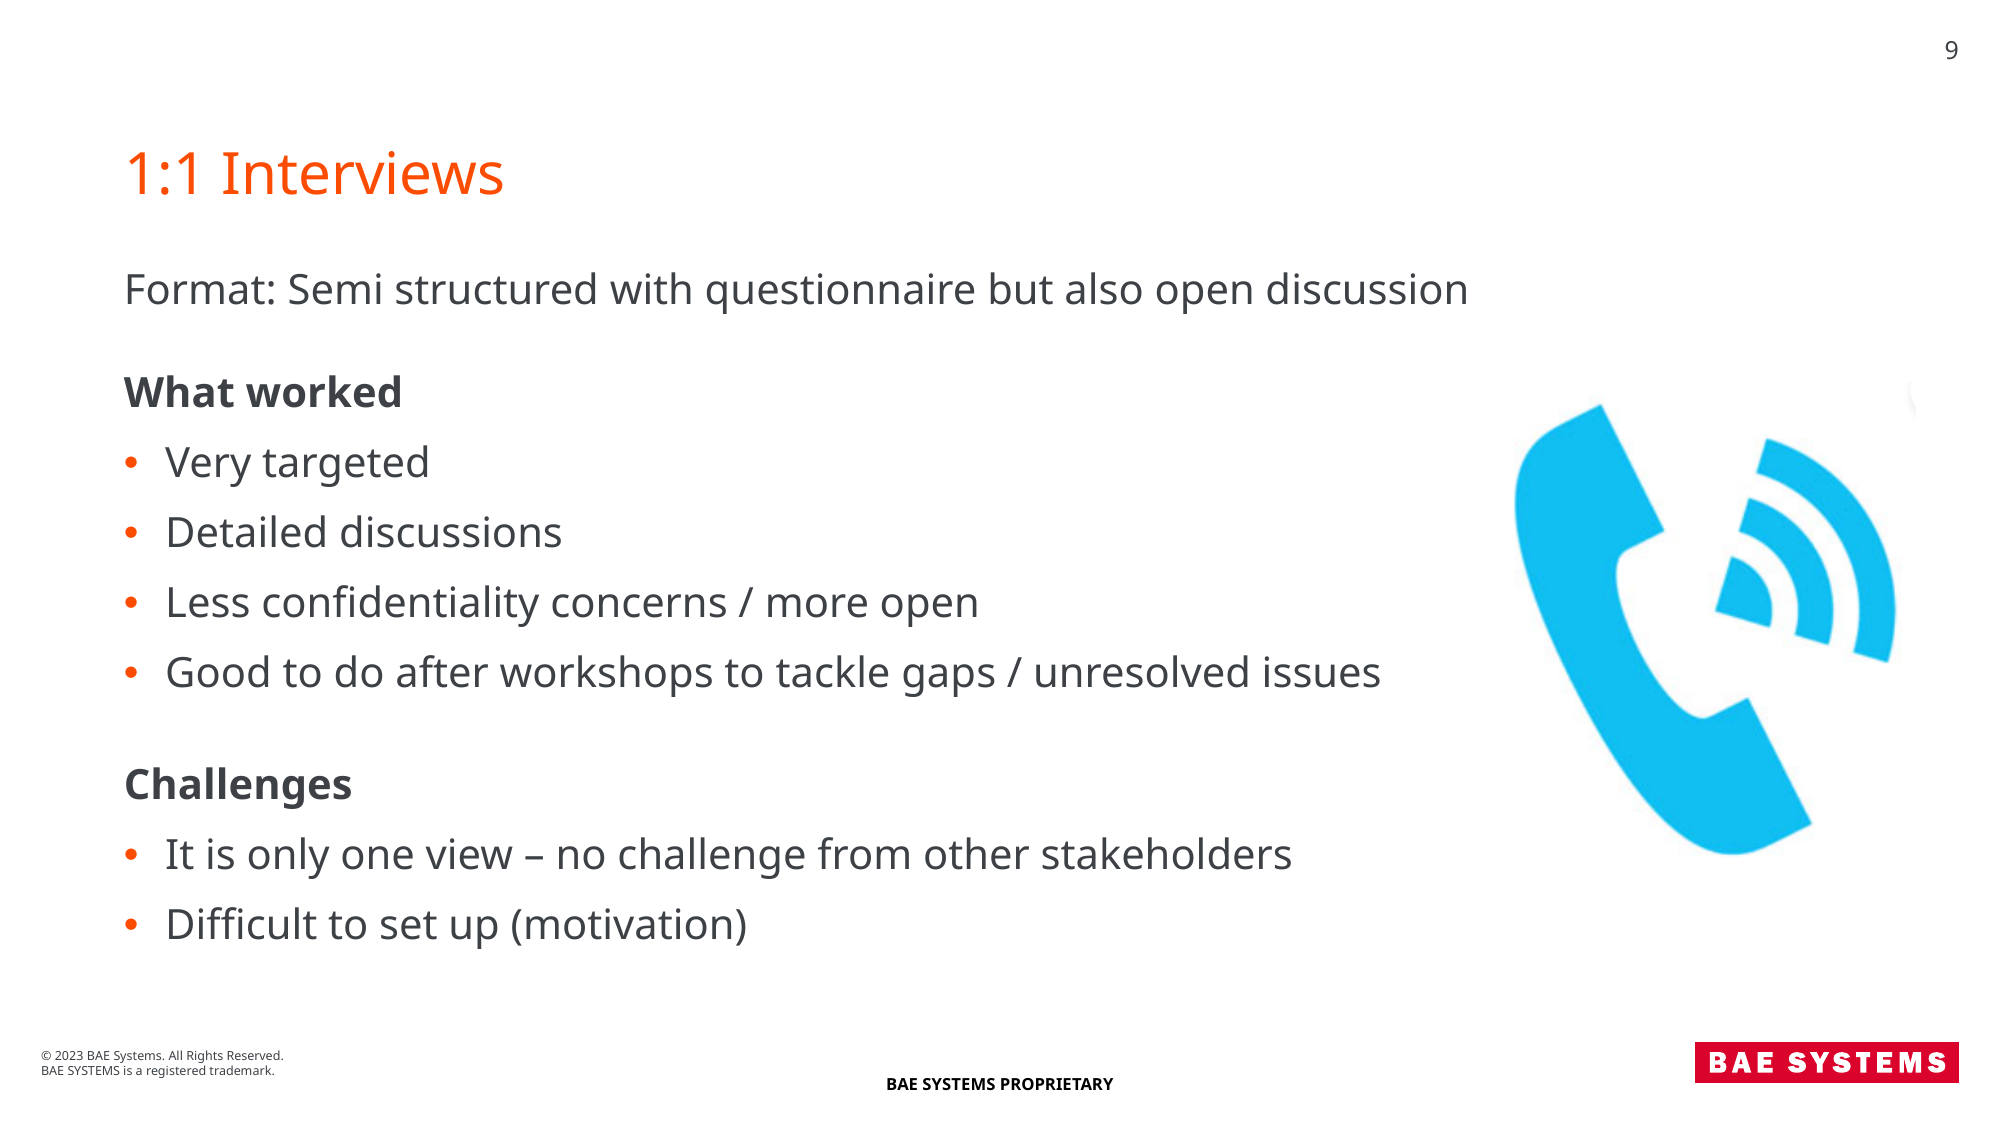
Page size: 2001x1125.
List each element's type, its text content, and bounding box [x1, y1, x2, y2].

title 1:1 Interviews [124, 72, 1959, 208]
slide_number 9 [1899, 41, 1959, 62]
picture [1449, 381, 1916, 872]
list Format: Semi structured with questionnaire but also open discussion What worked Very targeted Detailed discussions Less confidentiality concerns / more open Good to do after workshops to tackle gaps / unresolved issues Challenges It is only one view – no challenge from other stakeholders Difficult to set up (motivation) [123, 265, 1959, 989]
